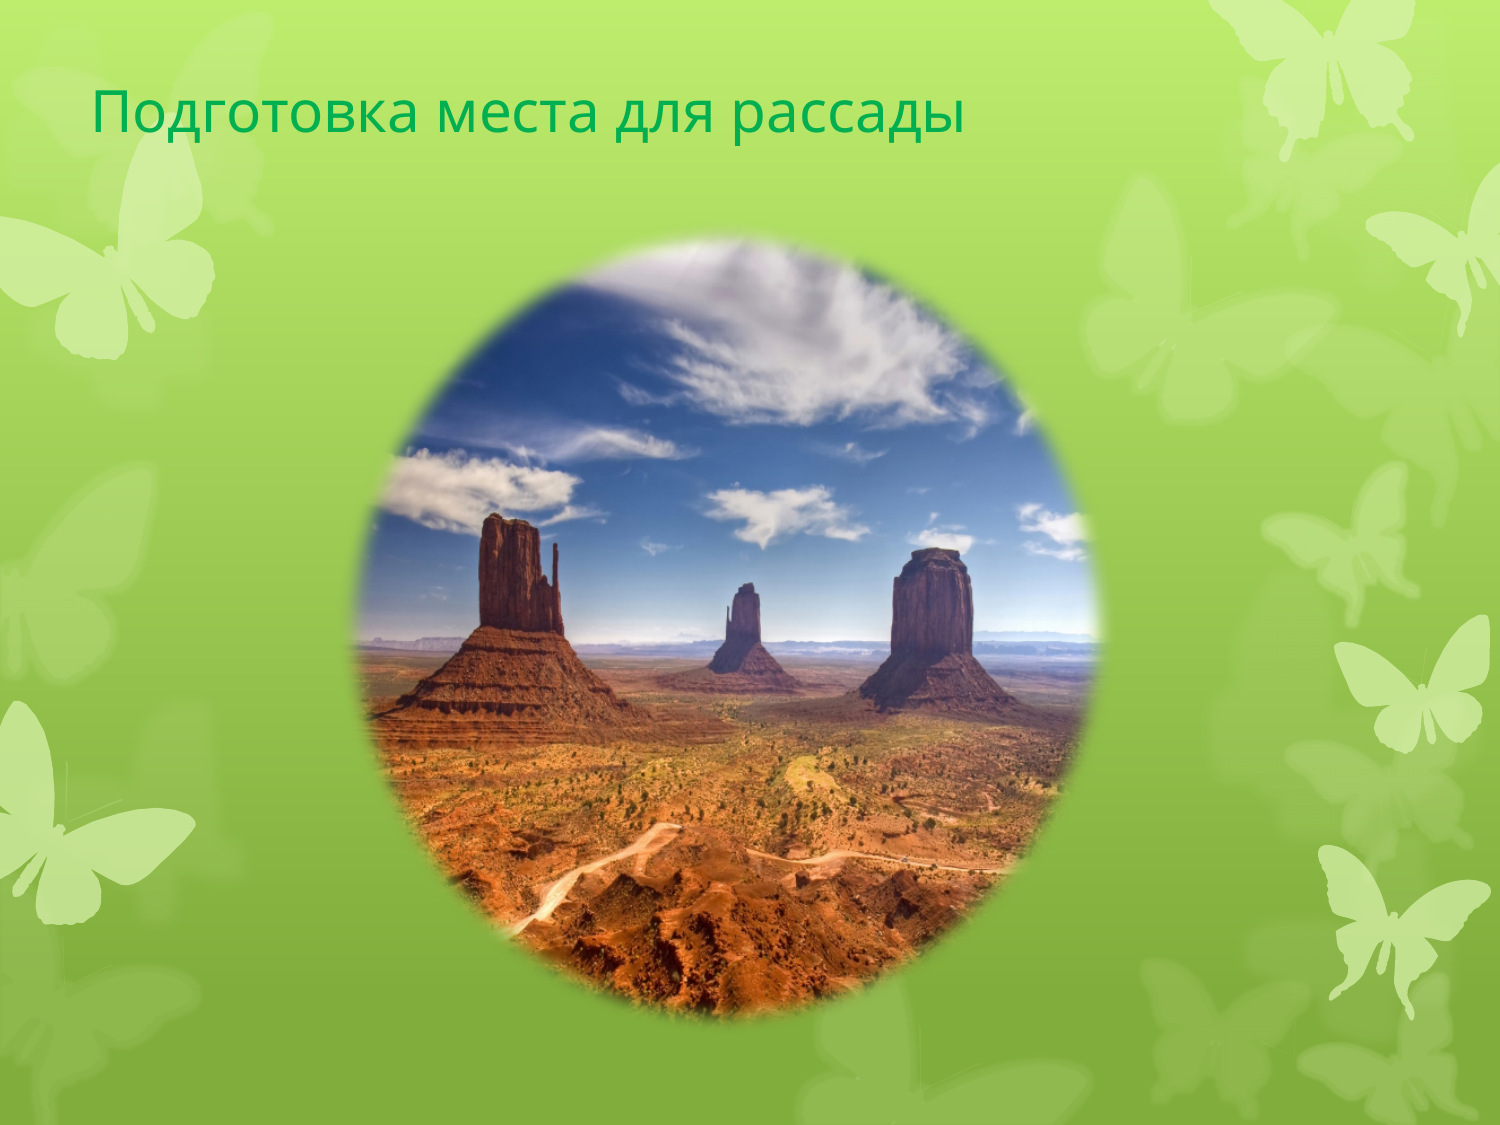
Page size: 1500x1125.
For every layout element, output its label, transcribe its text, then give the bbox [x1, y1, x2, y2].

title Подготовка места для рассады [75, 45, 1425, 173]
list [336, 219, 1117, 1036]
